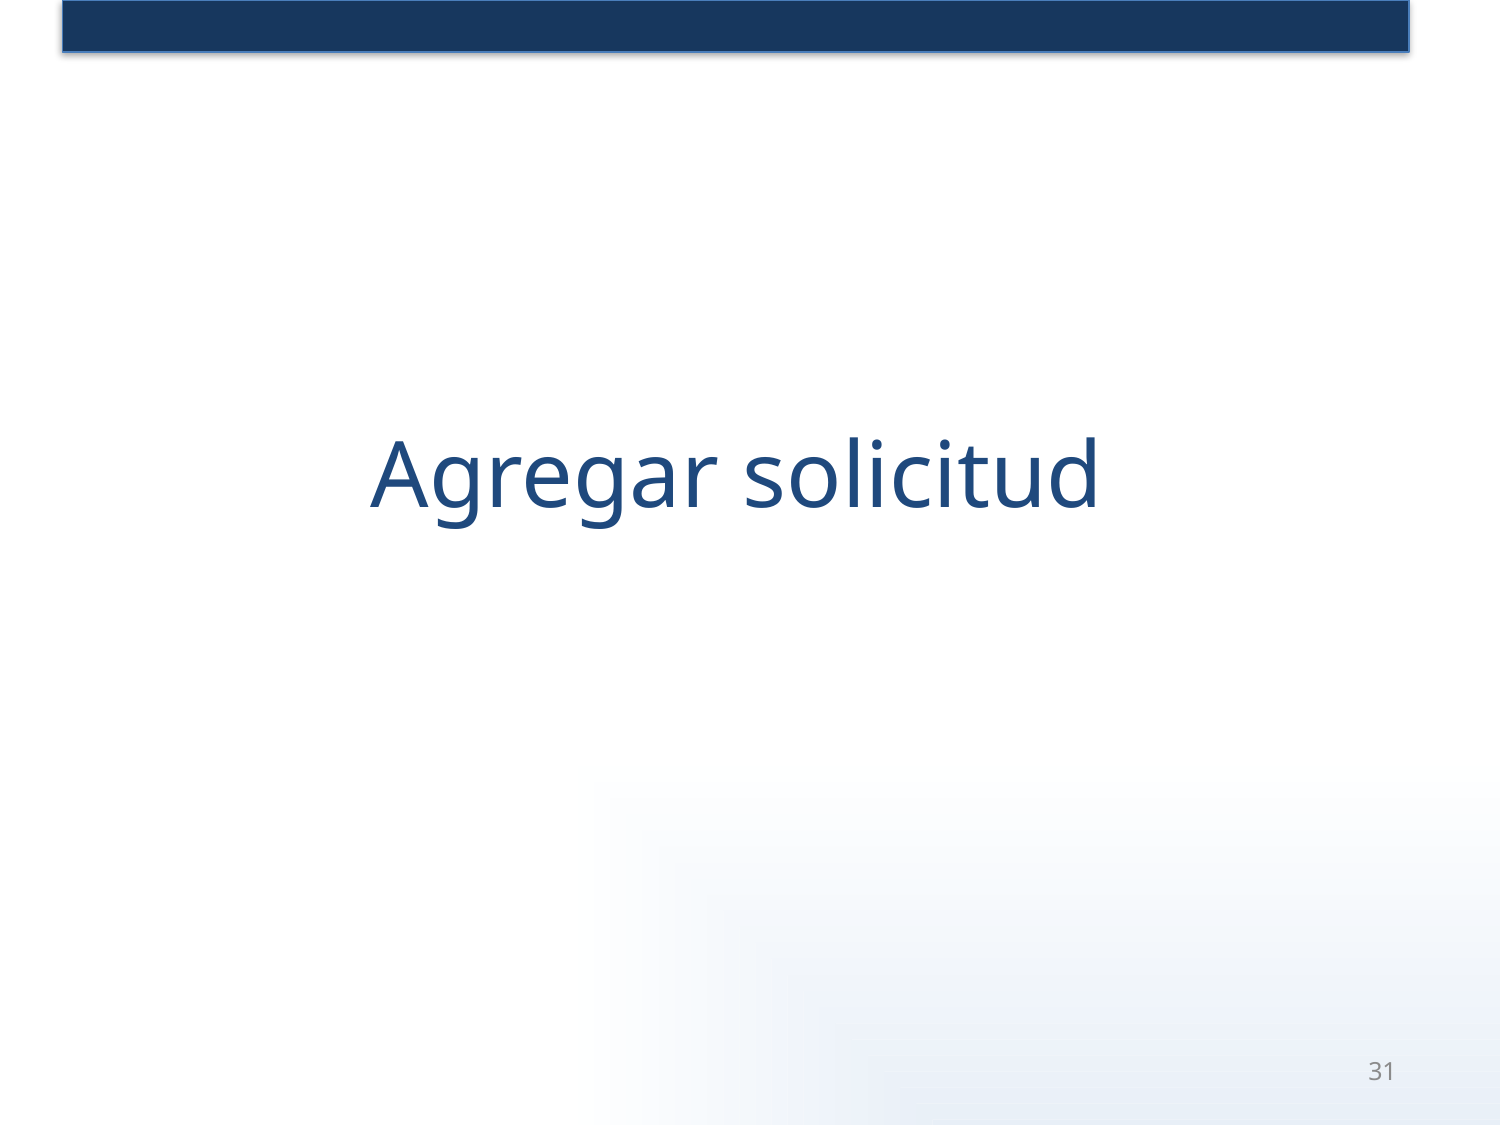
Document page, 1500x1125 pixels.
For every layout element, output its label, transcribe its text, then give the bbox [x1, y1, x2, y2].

slide_number 31 [1061, 1042, 1412, 1103]
text_box Agregar solicitud [63, 408, 1412, 597]
